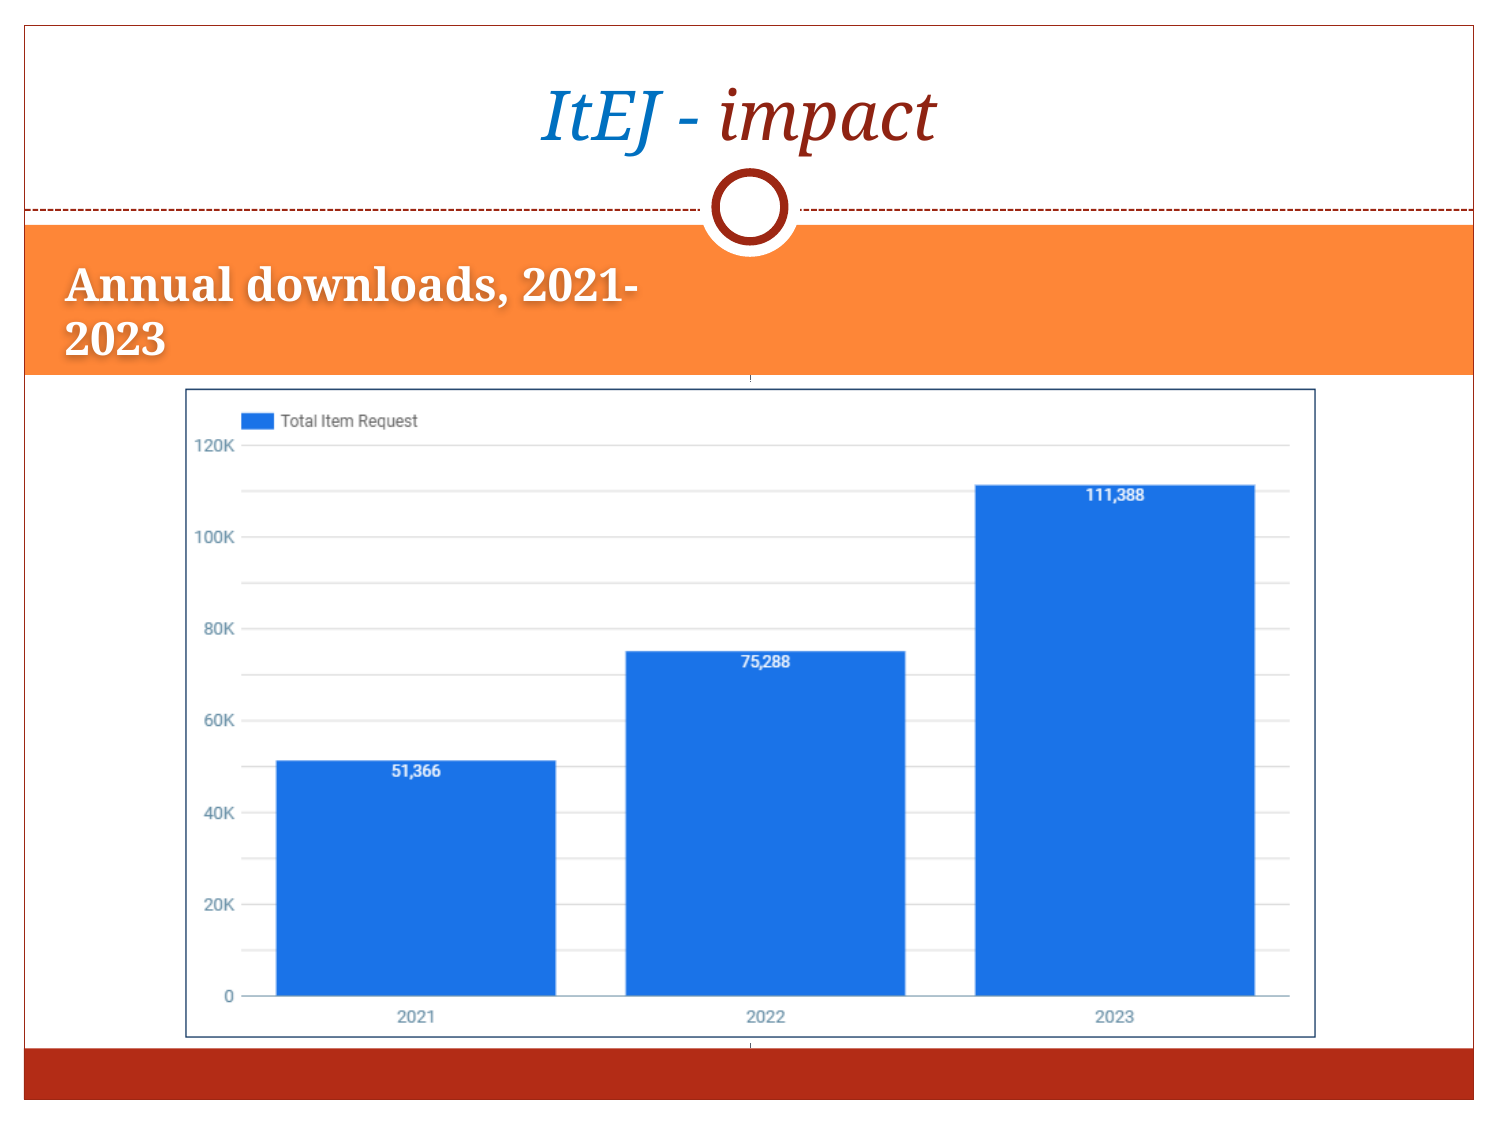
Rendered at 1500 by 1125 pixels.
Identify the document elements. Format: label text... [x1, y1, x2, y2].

picture [180, 382, 1320, 1042]
title ItEJ - impact [49, 37, 1450, 162]
list Annual downloads, 2021-2023 [49, 249, 713, 371]
